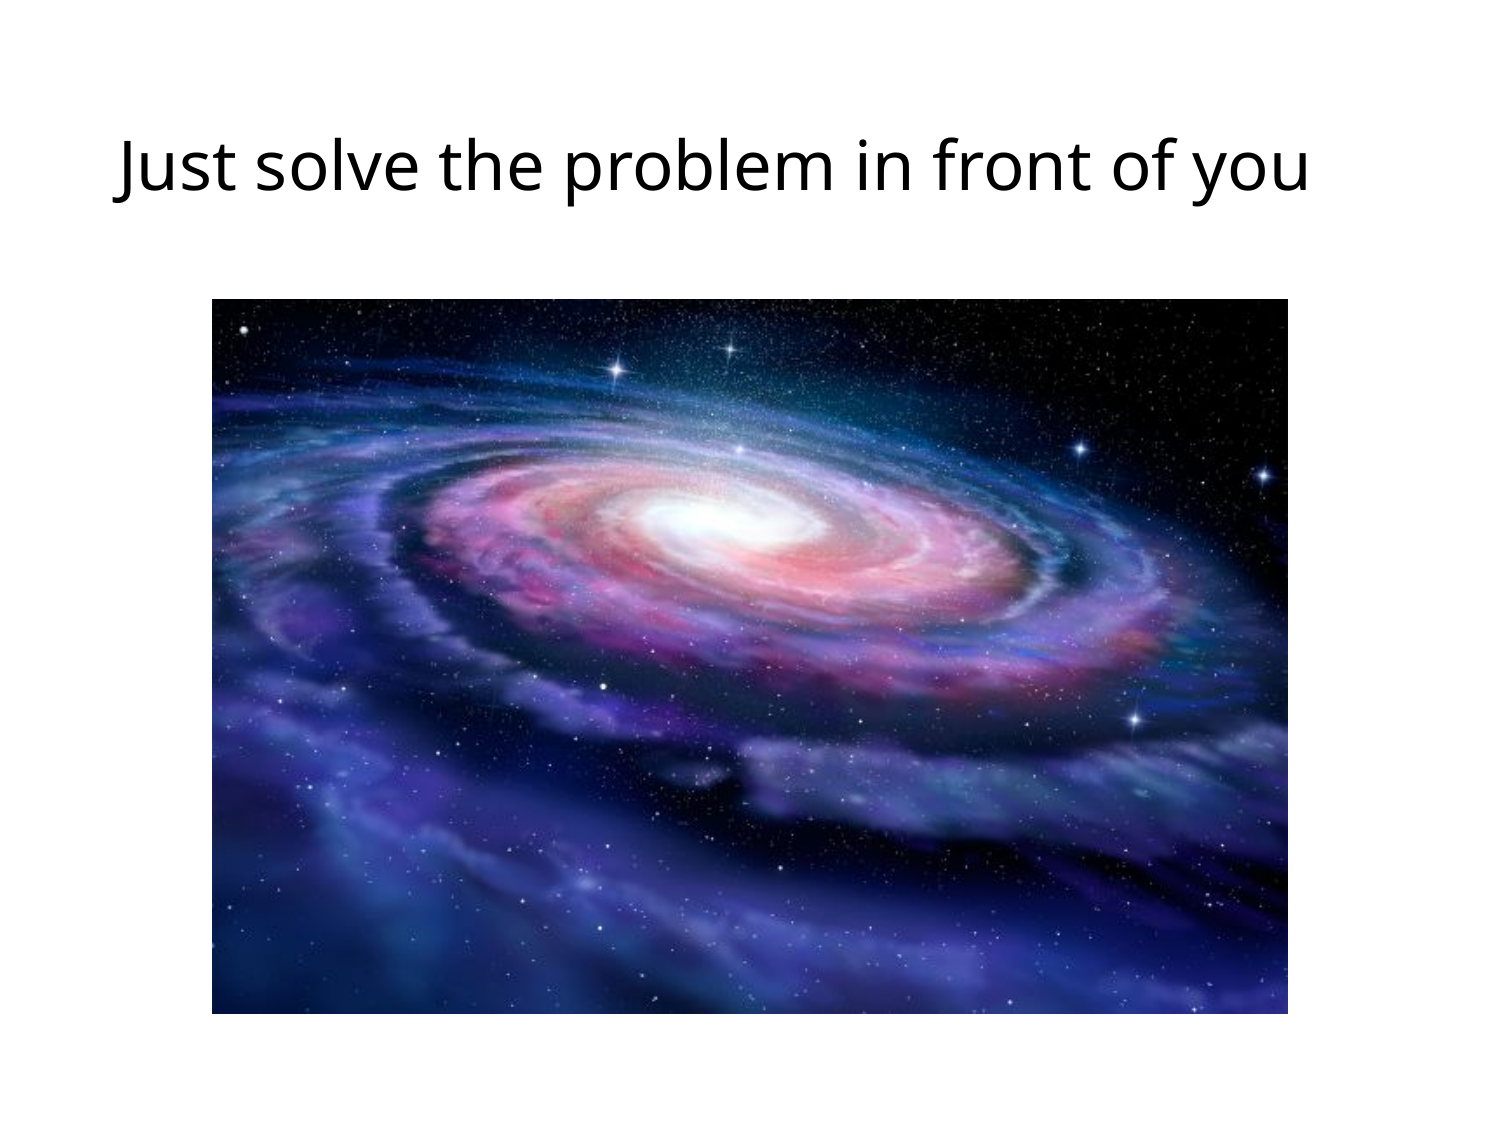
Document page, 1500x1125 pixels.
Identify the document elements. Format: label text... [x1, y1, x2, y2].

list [211, 299, 1288, 1014]
title Just solve the problem in front of you [103, 59, 1397, 278]
